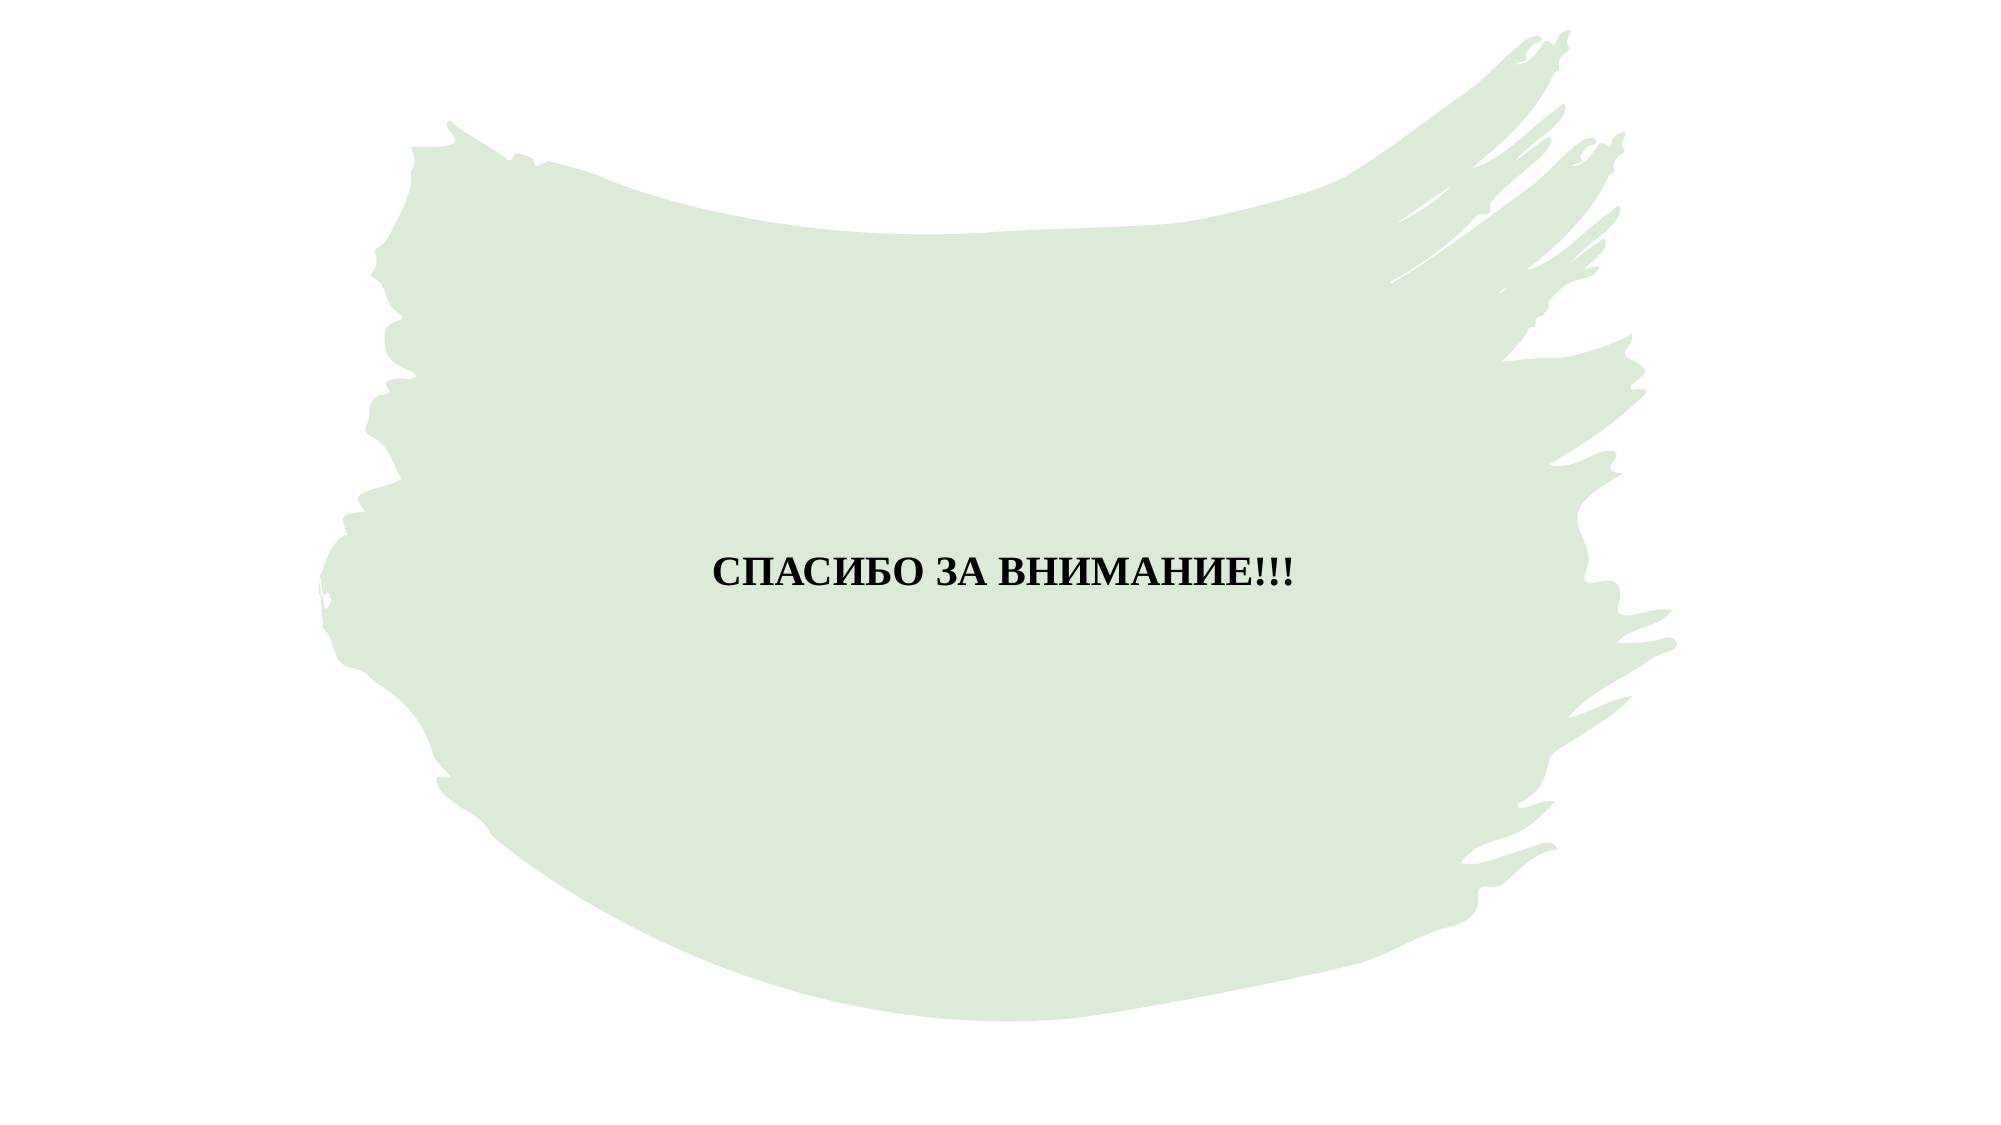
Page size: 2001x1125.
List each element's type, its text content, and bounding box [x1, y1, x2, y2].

text_box СПАСИБО ЗА ВНИМАНИЕ!!! [346, 532, 1662, 602]
